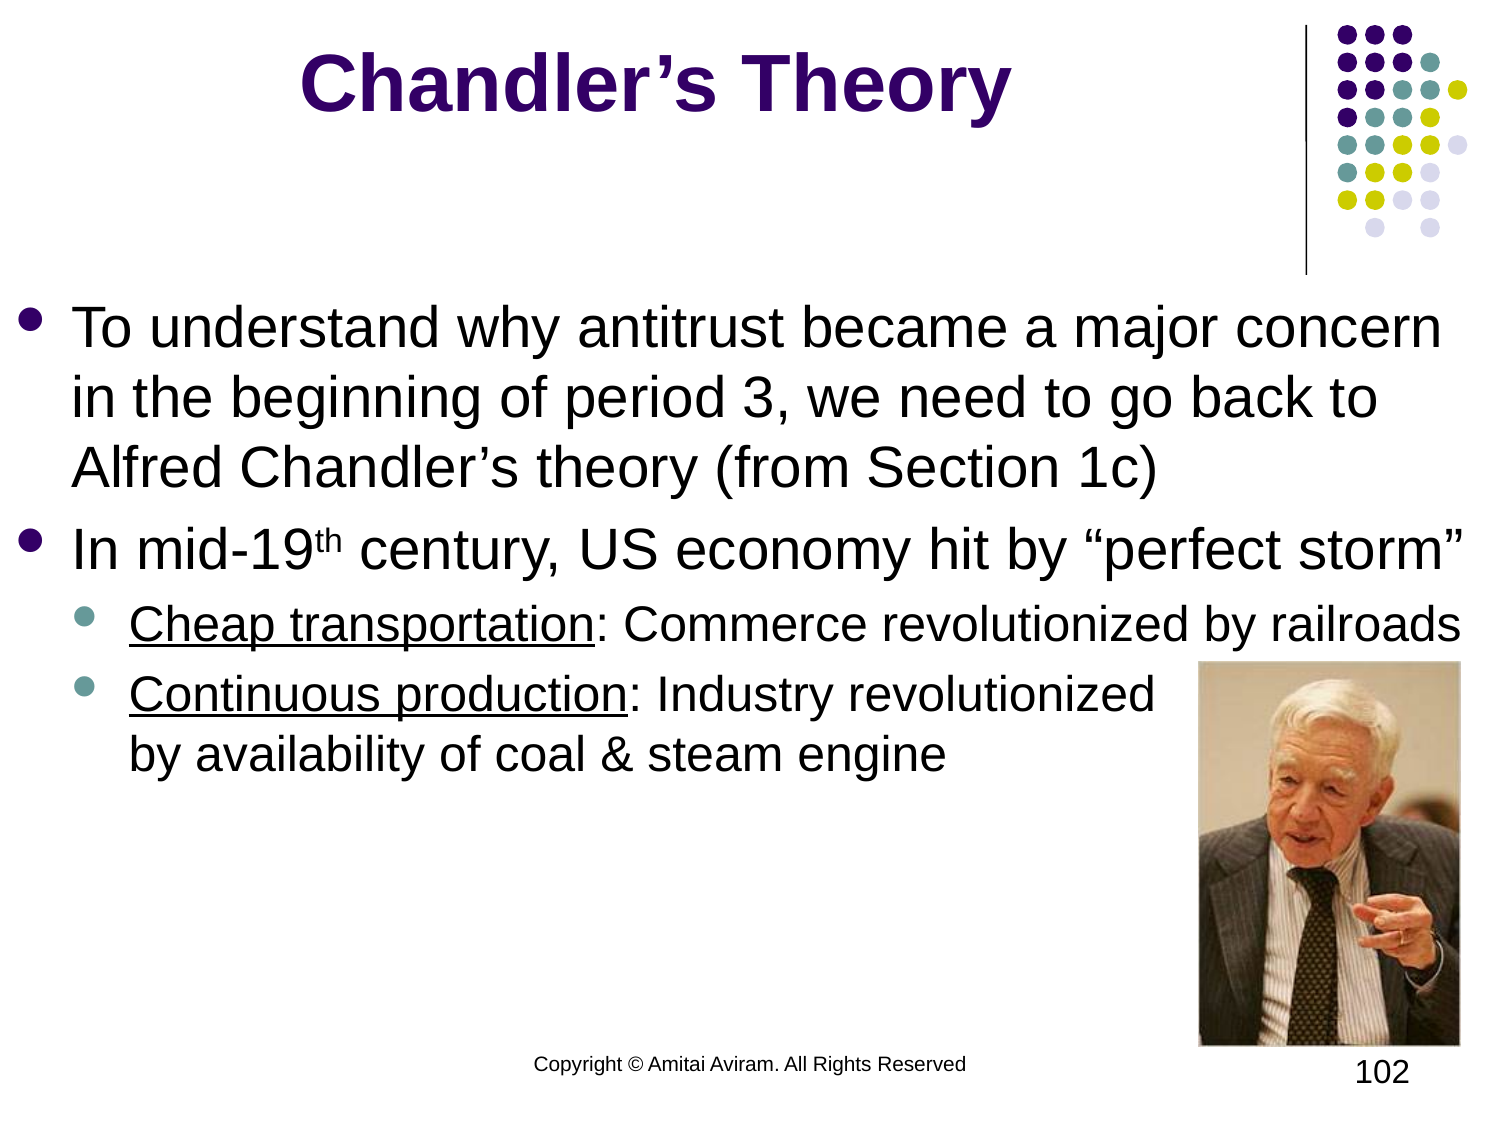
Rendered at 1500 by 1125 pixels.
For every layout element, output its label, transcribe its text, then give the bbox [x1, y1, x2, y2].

list To understand why antitrust became a major concern in the beginning of period 3, we need to go back to Alfred Chandler’s theory (from Section 1c) In mid-19th century, US economy hit by “perfect storm” Cheap transportation: Commerce revolutionized by railroads Continuous production: Industry revolutionized by availability of coal & steam engine [0, 282, 1500, 1050]
slide_number 102 [1074, 1050, 1425, 1118]
picture [1198, 661, 1461, 1047]
footer Copyright © Amitai Aviram. All Rights Reserved [512, 1050, 988, 1118]
title Chandler’s Theory [0, 20, 1313, 233]
